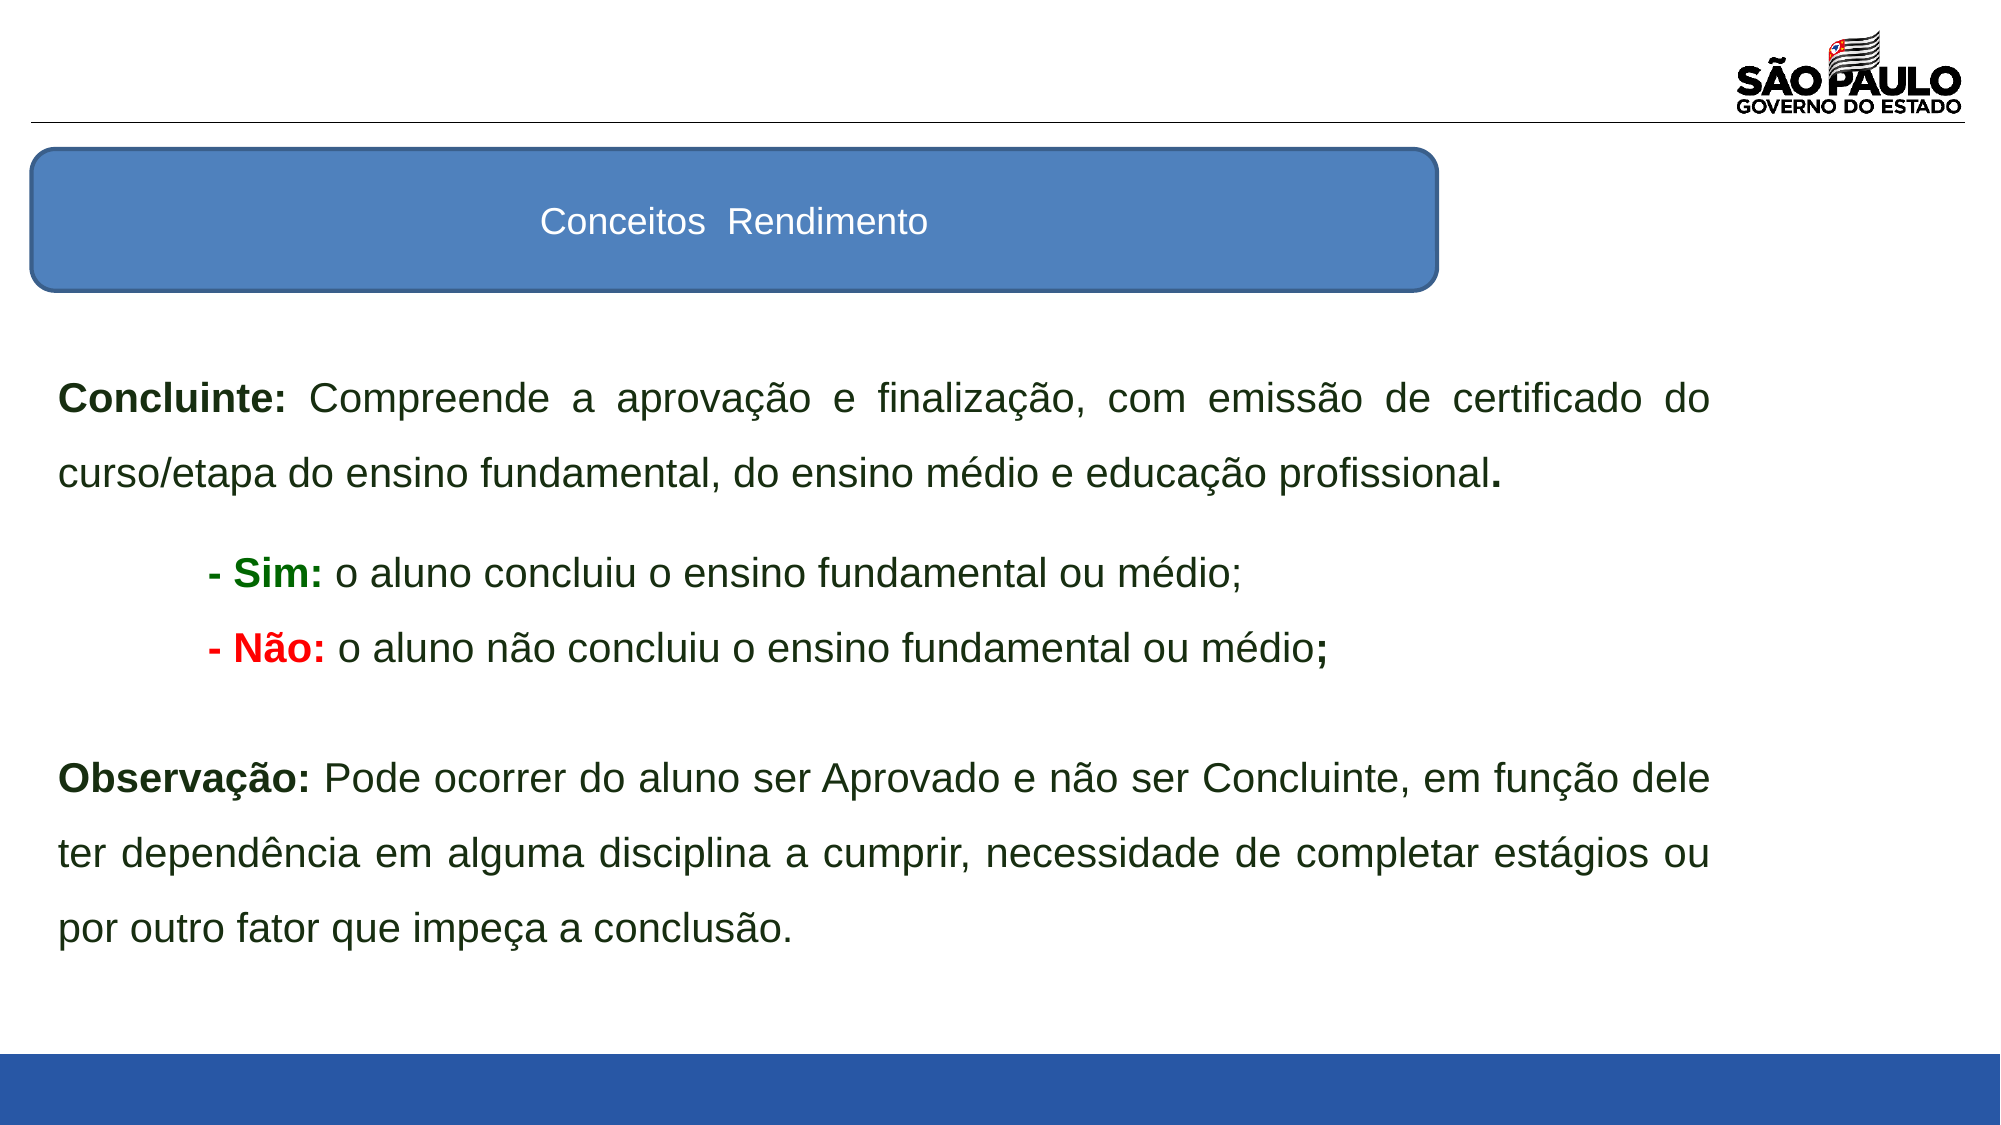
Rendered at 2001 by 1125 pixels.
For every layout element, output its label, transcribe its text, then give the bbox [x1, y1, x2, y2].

text_box Concluinte: Compreende a aprovação e finalização, com emissão de certificado do curso/etapa do ensino fundamental, do ensino médio e educação profissional. - Sim: o aluno concluiu o ensino fundamental ou médio; - Não: o aluno não concluiu o ensino fundamental ou médio; Observação: Pode ocorrer do aluno ser Aprovado e não ser Concluinte, em função dele ter dependência em alguma disciplina a cumprir, necessidade de completar estágios ou por outro fator que impeça a conclusão. [43, 338, 1727, 1000]
picture [1732, 25, 1965, 118]
text_box Conceitos Rendimento [29, 146, 1440, 293]
